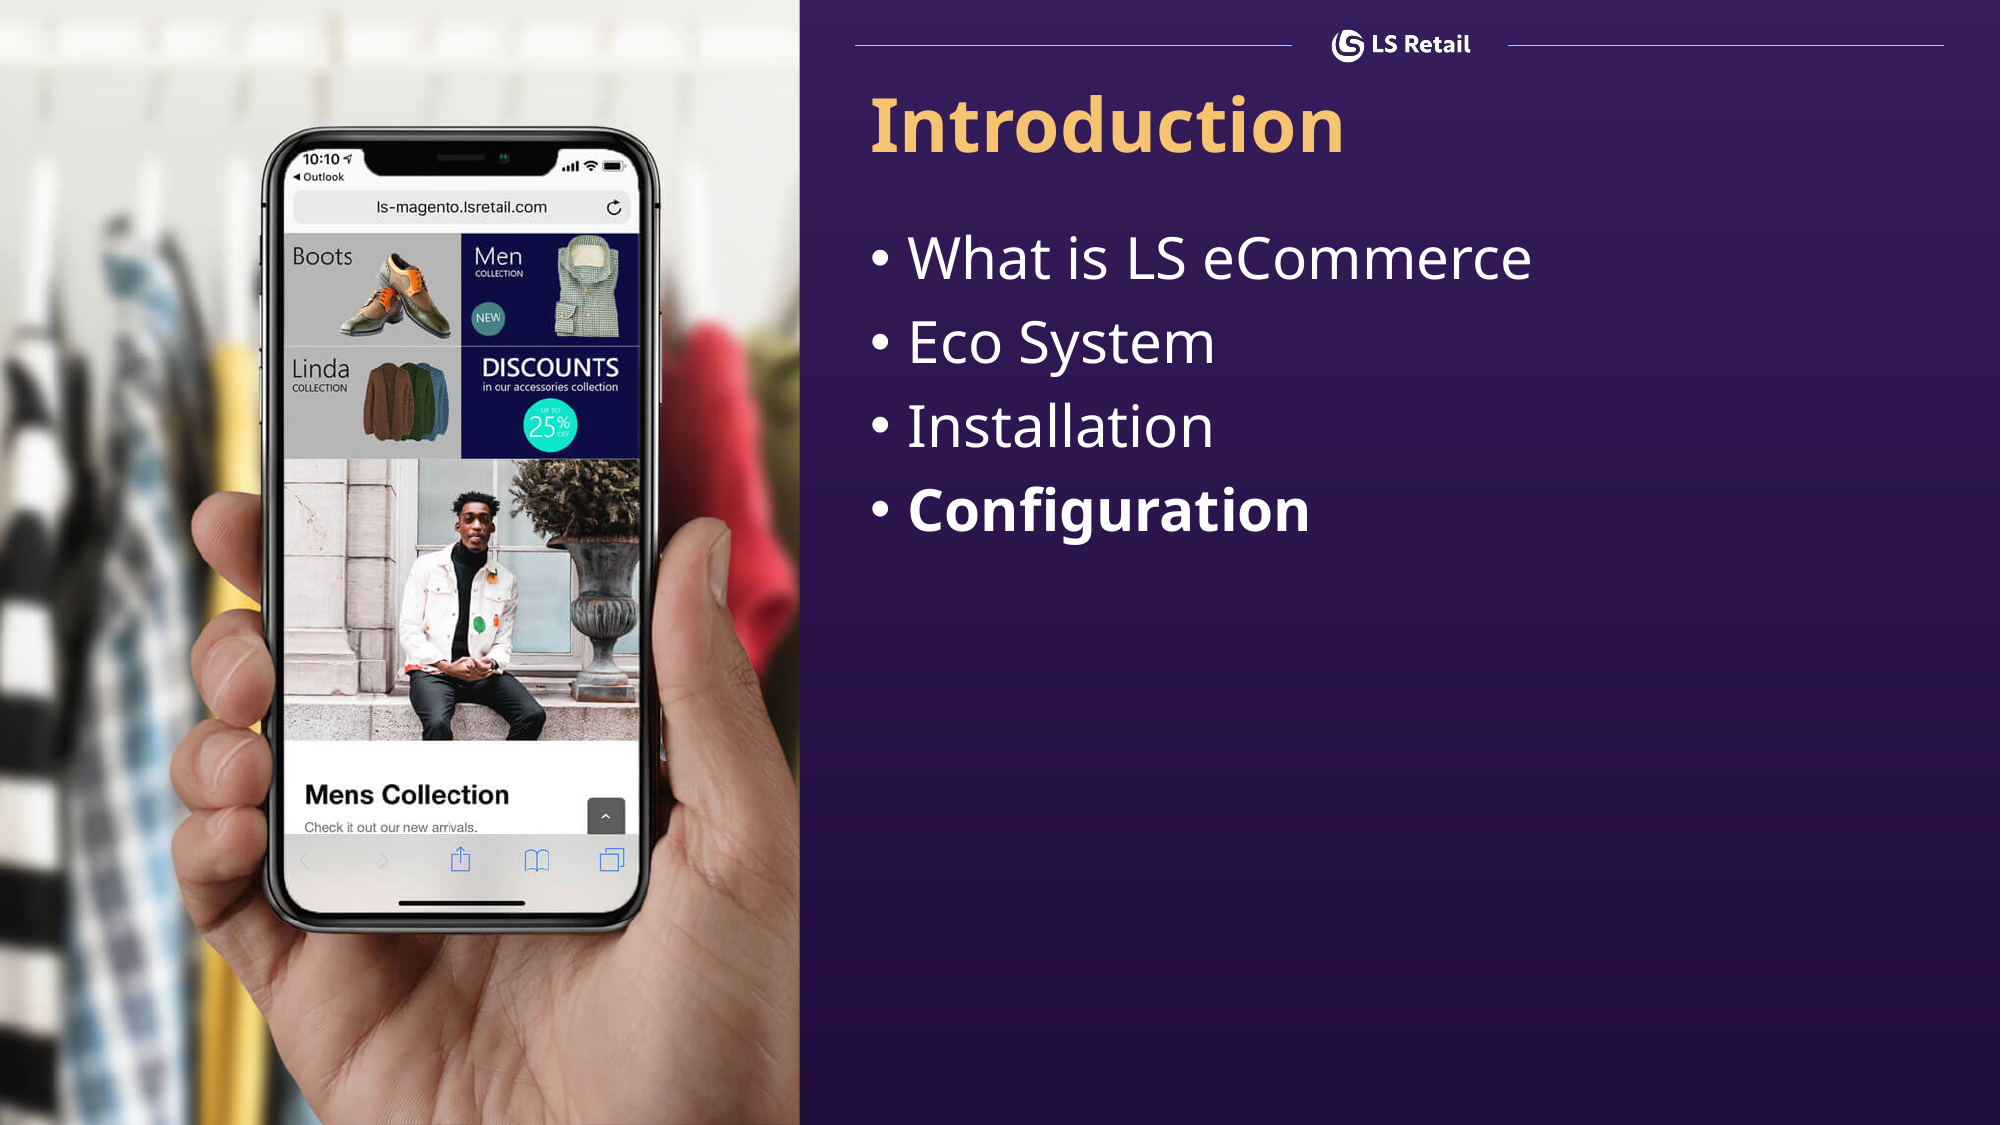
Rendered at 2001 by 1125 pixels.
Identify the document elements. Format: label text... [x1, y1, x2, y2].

title Introduction [855, 80, 1945, 177]
picture [0, 0, 800, 1125]
picture [1317, 15, 1483, 77]
list What is LS eCommerce Eco System Installation Configuration [855, 221, 1945, 1055]
